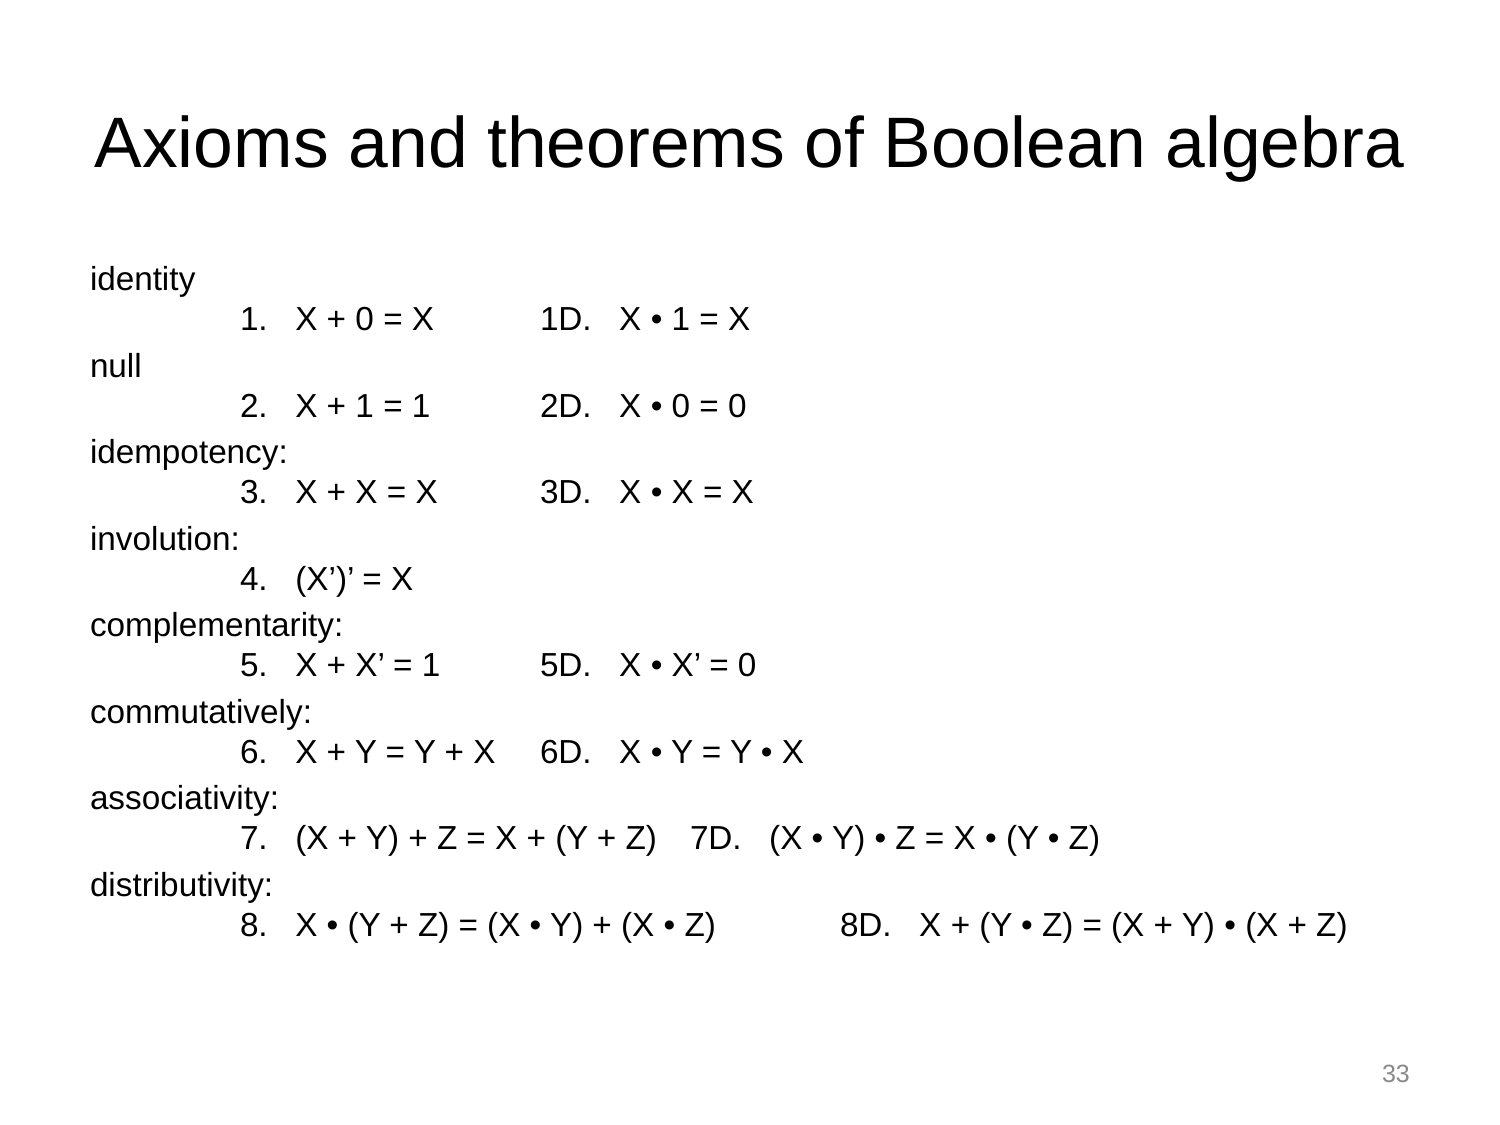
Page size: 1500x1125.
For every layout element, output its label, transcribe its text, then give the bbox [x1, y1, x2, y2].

list identity 1. X + 0 = X 1D. X • 1 = X null 2. X + 1 = 1 2D. X • 0 = 0 idempotency: 3. X + X = X 3D. X • X = X involution: 4. (X’)’ = X complementarity: 5. X + X’ = 1 5D. X • X’ = 0 commutatively: 6. X + Y = Y + X 6D. X • Y = Y • X associativity: 7. (X + Y) + Z = X + (Y + Z) 7D. (X • Y) • Z = X • (Y • Z) distributivity: 8. X • (Y + Z) = (X • Y) + (X • Z) 8D. X + (Y • Z) = (X + Y) • (X + Z) [75, 249, 1476, 994]
title Axioms and theorems of Boolean algebra [75, 45, 1425, 233]
slide_number 33 [1074, 1042, 1425, 1103]
